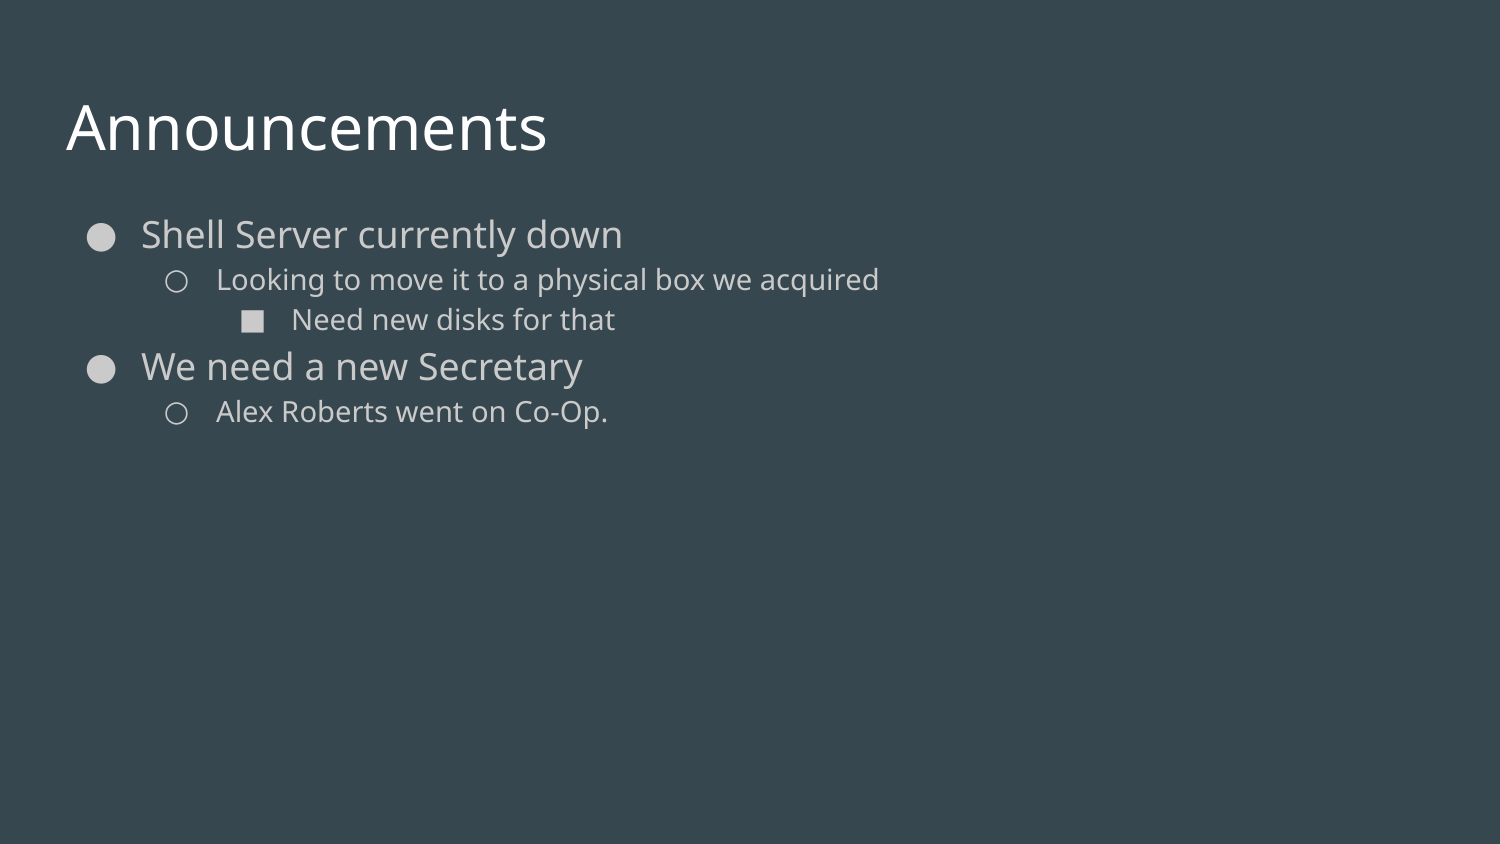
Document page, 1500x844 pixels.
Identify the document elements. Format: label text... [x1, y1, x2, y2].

list Shell Server currently down Looking to move it to a physical box we acquired Need new disks for that We need a new Secretary Alex Roberts went on Co-Op. [51, 189, 1449, 750]
title Announcements [51, 72, 1449, 167]
